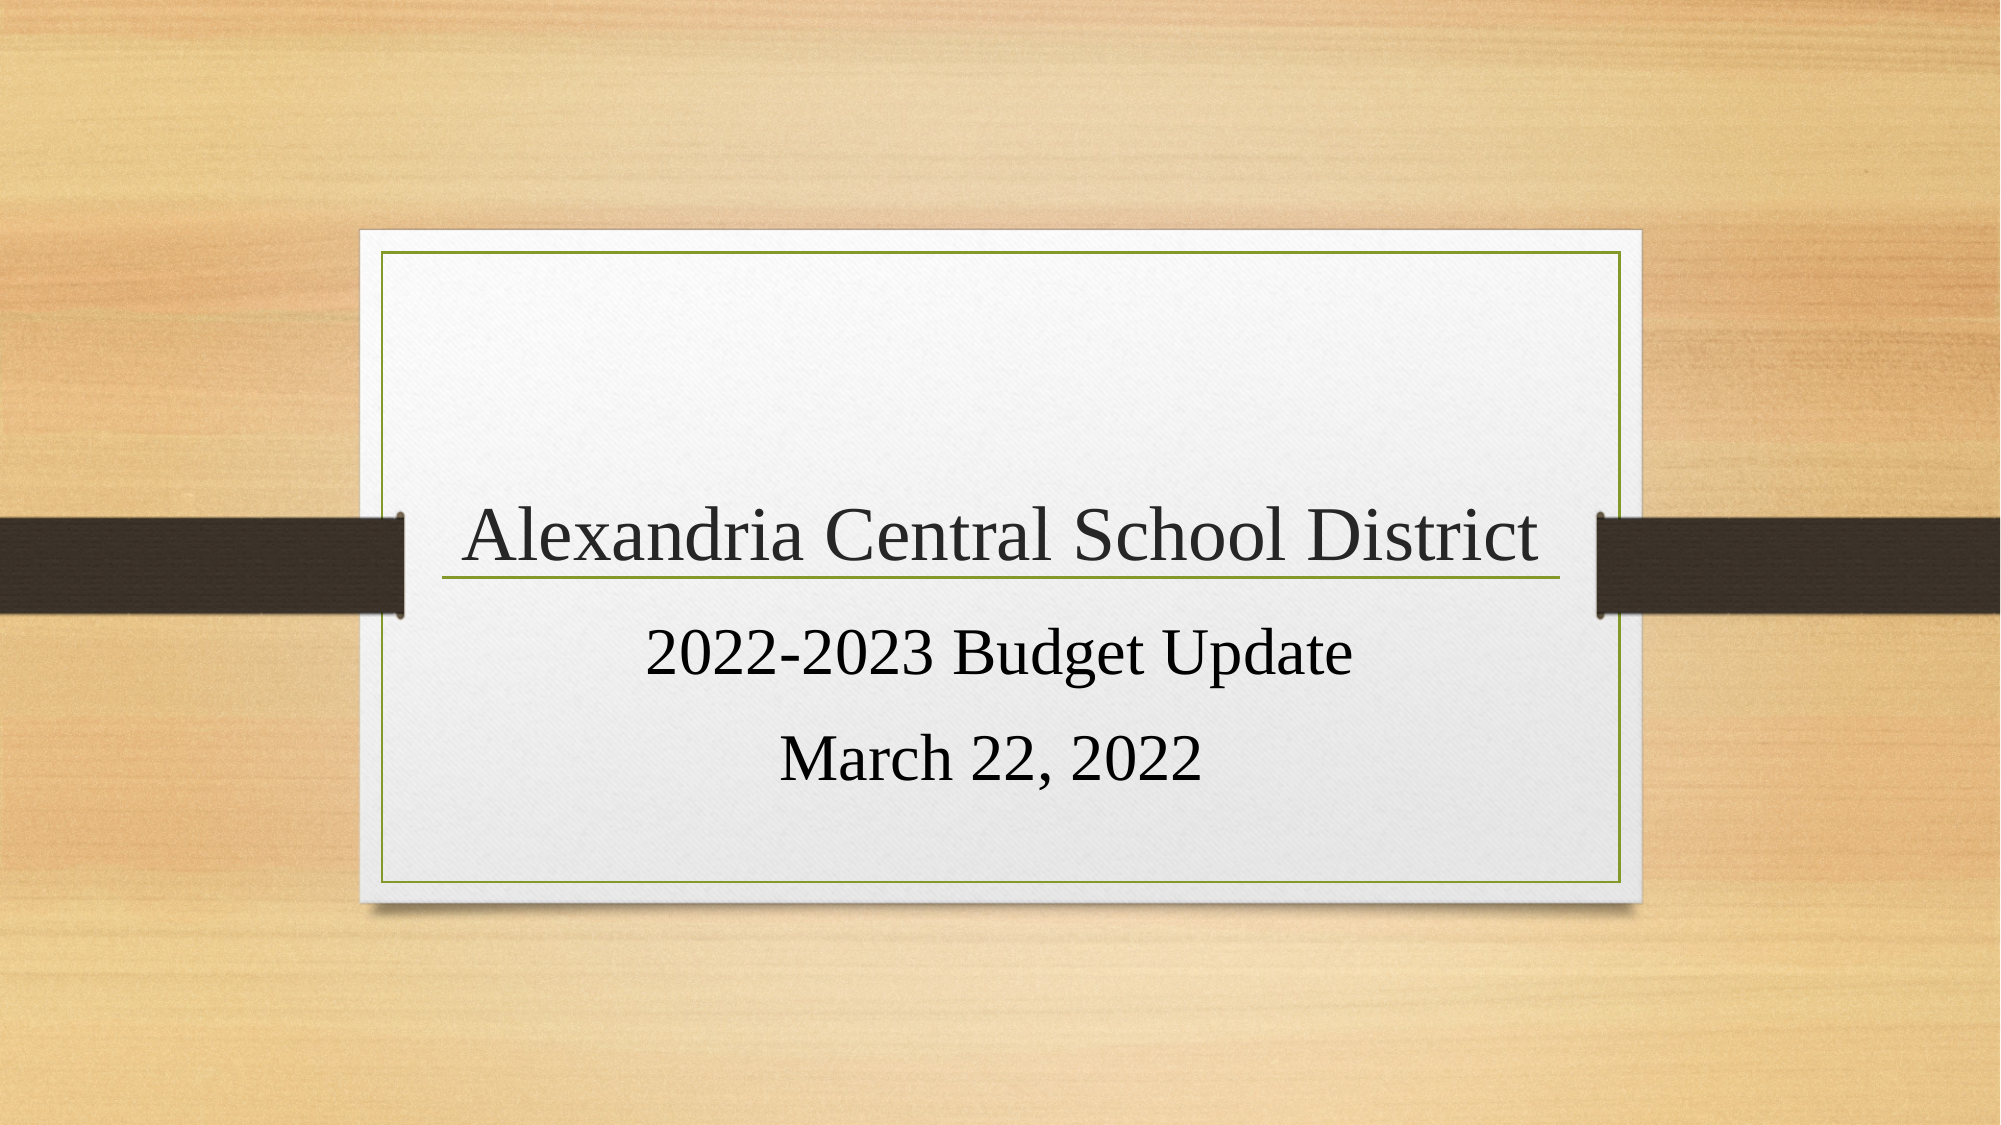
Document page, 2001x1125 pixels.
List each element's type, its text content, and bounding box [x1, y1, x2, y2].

picture [0, 0, 2001, 1125]
title Alexandria Central School District [441, 410, 1560, 600]
subtitle 2022-2023 Budget Update March 22, 2022 [441, 600, 1560, 817]
